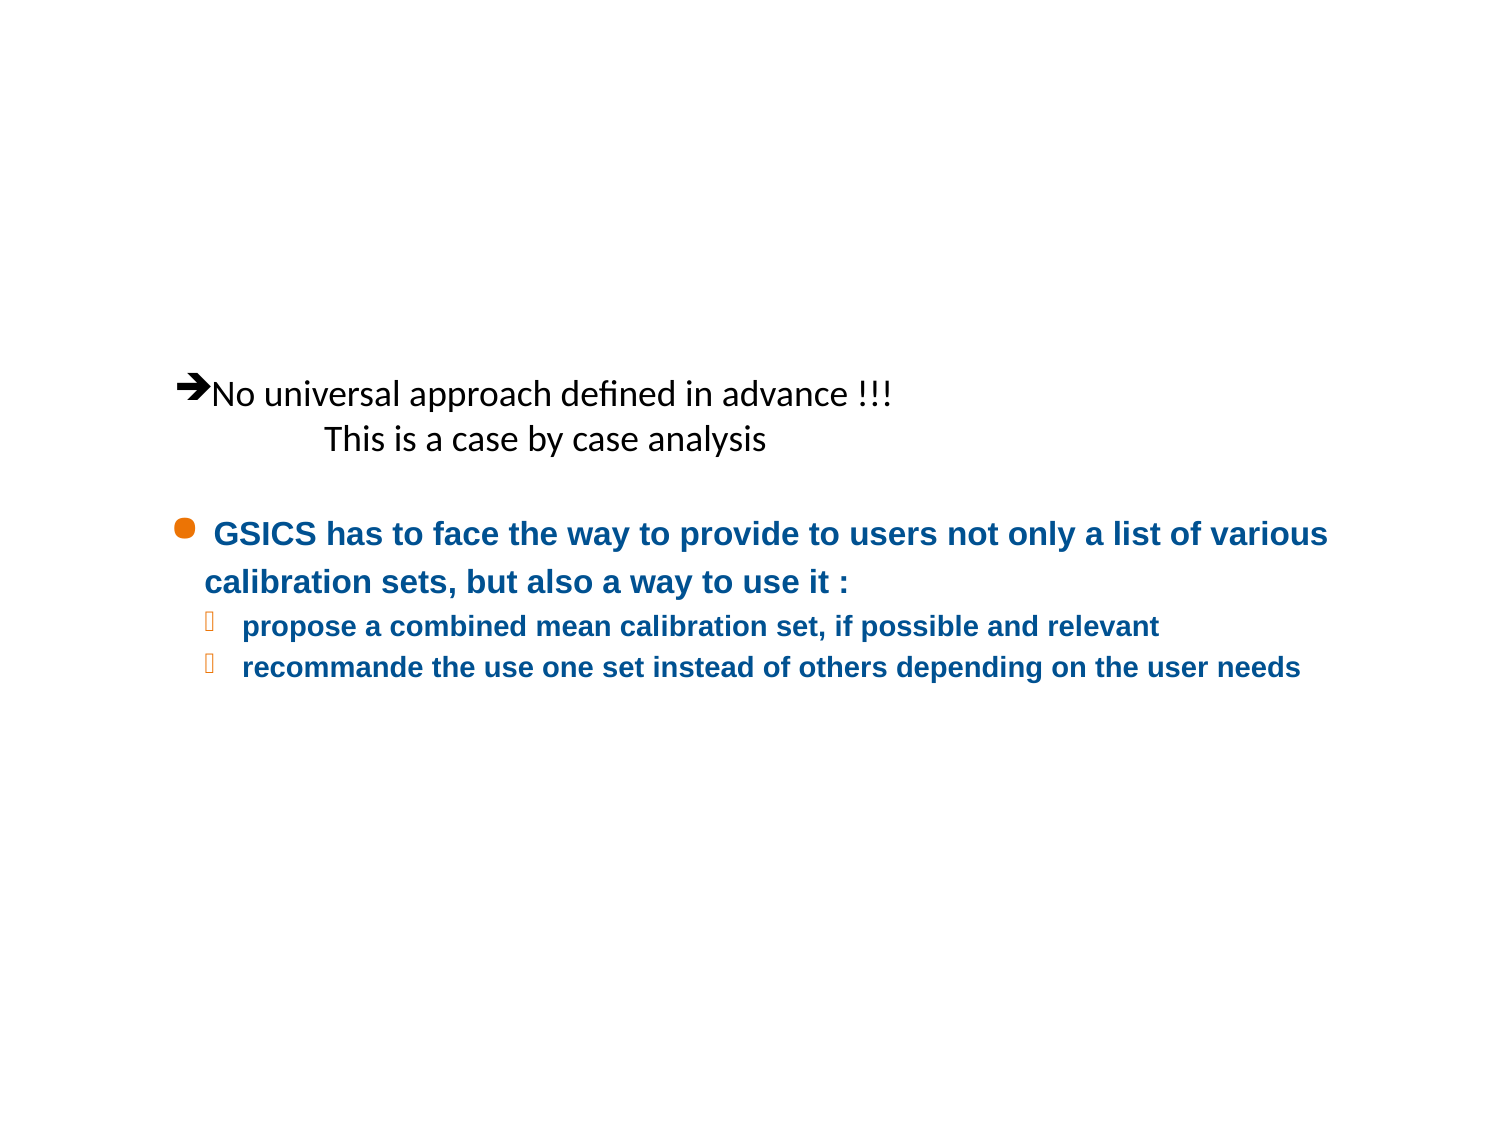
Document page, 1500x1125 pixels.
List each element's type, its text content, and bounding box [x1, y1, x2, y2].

text_box No universal approach defined in advance !!! This is a case by case analysis GSICS has to face the way to provide to users not only a list of various calibration sets, but also a way to use it : propose a combined mean calibration set, if possible and relevant recommande the use one set instead of others depending on the user needs [159, 361, 1353, 737]
